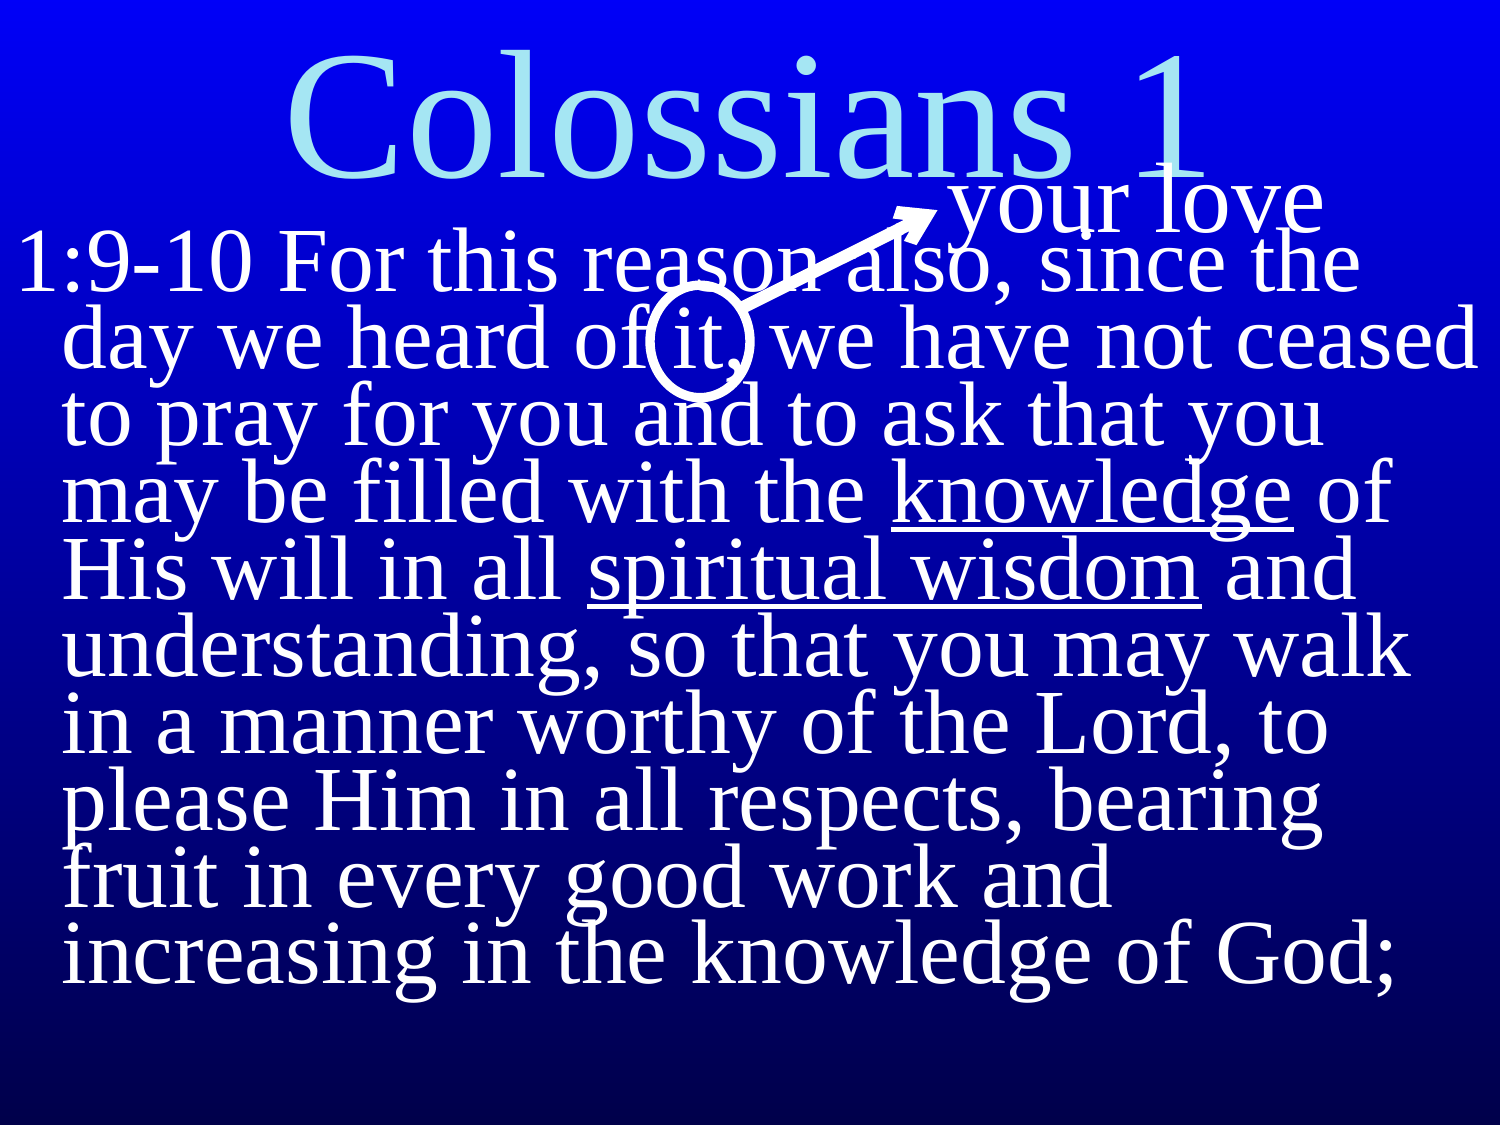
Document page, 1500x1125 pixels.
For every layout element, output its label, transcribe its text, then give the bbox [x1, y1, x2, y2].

title Colossians 1 [0, 0, 1500, 251]
text_box [650, 285, 751, 398]
text_box your love [931, 125, 1342, 260]
list 1:9-10 For this reason also, since the day we heard of it, we have not ceased to pray for you and to ask that you may be filled with the knowledge of His will in all spiritual wisdom and understanding, so that you may walk in a manner worthy of the Lord, to please Him in all respects, bearing fruit in every good work and increasing in the knowledge of God; [0, 251, 1500, 1023]
